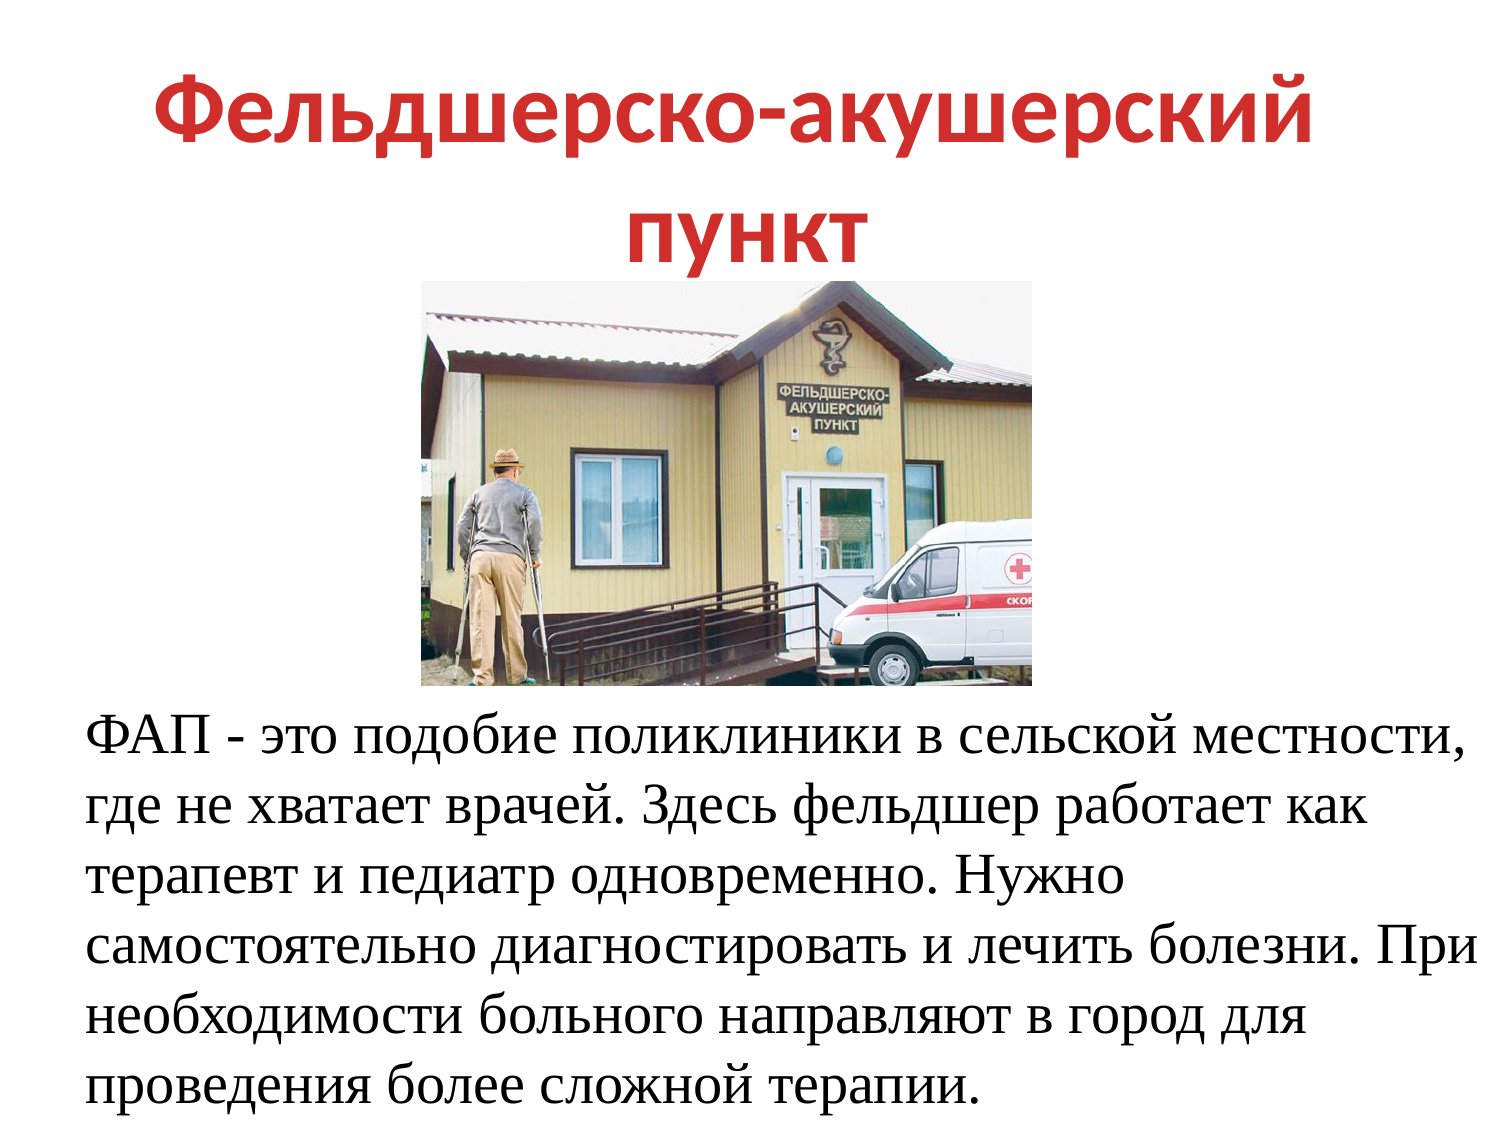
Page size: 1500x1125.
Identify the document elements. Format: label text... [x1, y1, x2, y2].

text_box Фельдшерско-акушерский пункт [138, 35, 1356, 290]
text_box ФАП - это подобие поликлиники в сельской местности, где не хватает врачей. Здесь фельдшер работает как терапевт и педиатр одновременно. Нужно самостоятельно диагностировать и лечить болезни. При необходимости больного направляют в город для проведения более сложной терапии. [70, 687, 1500, 1123]
picture [421, 280, 1032, 687]
